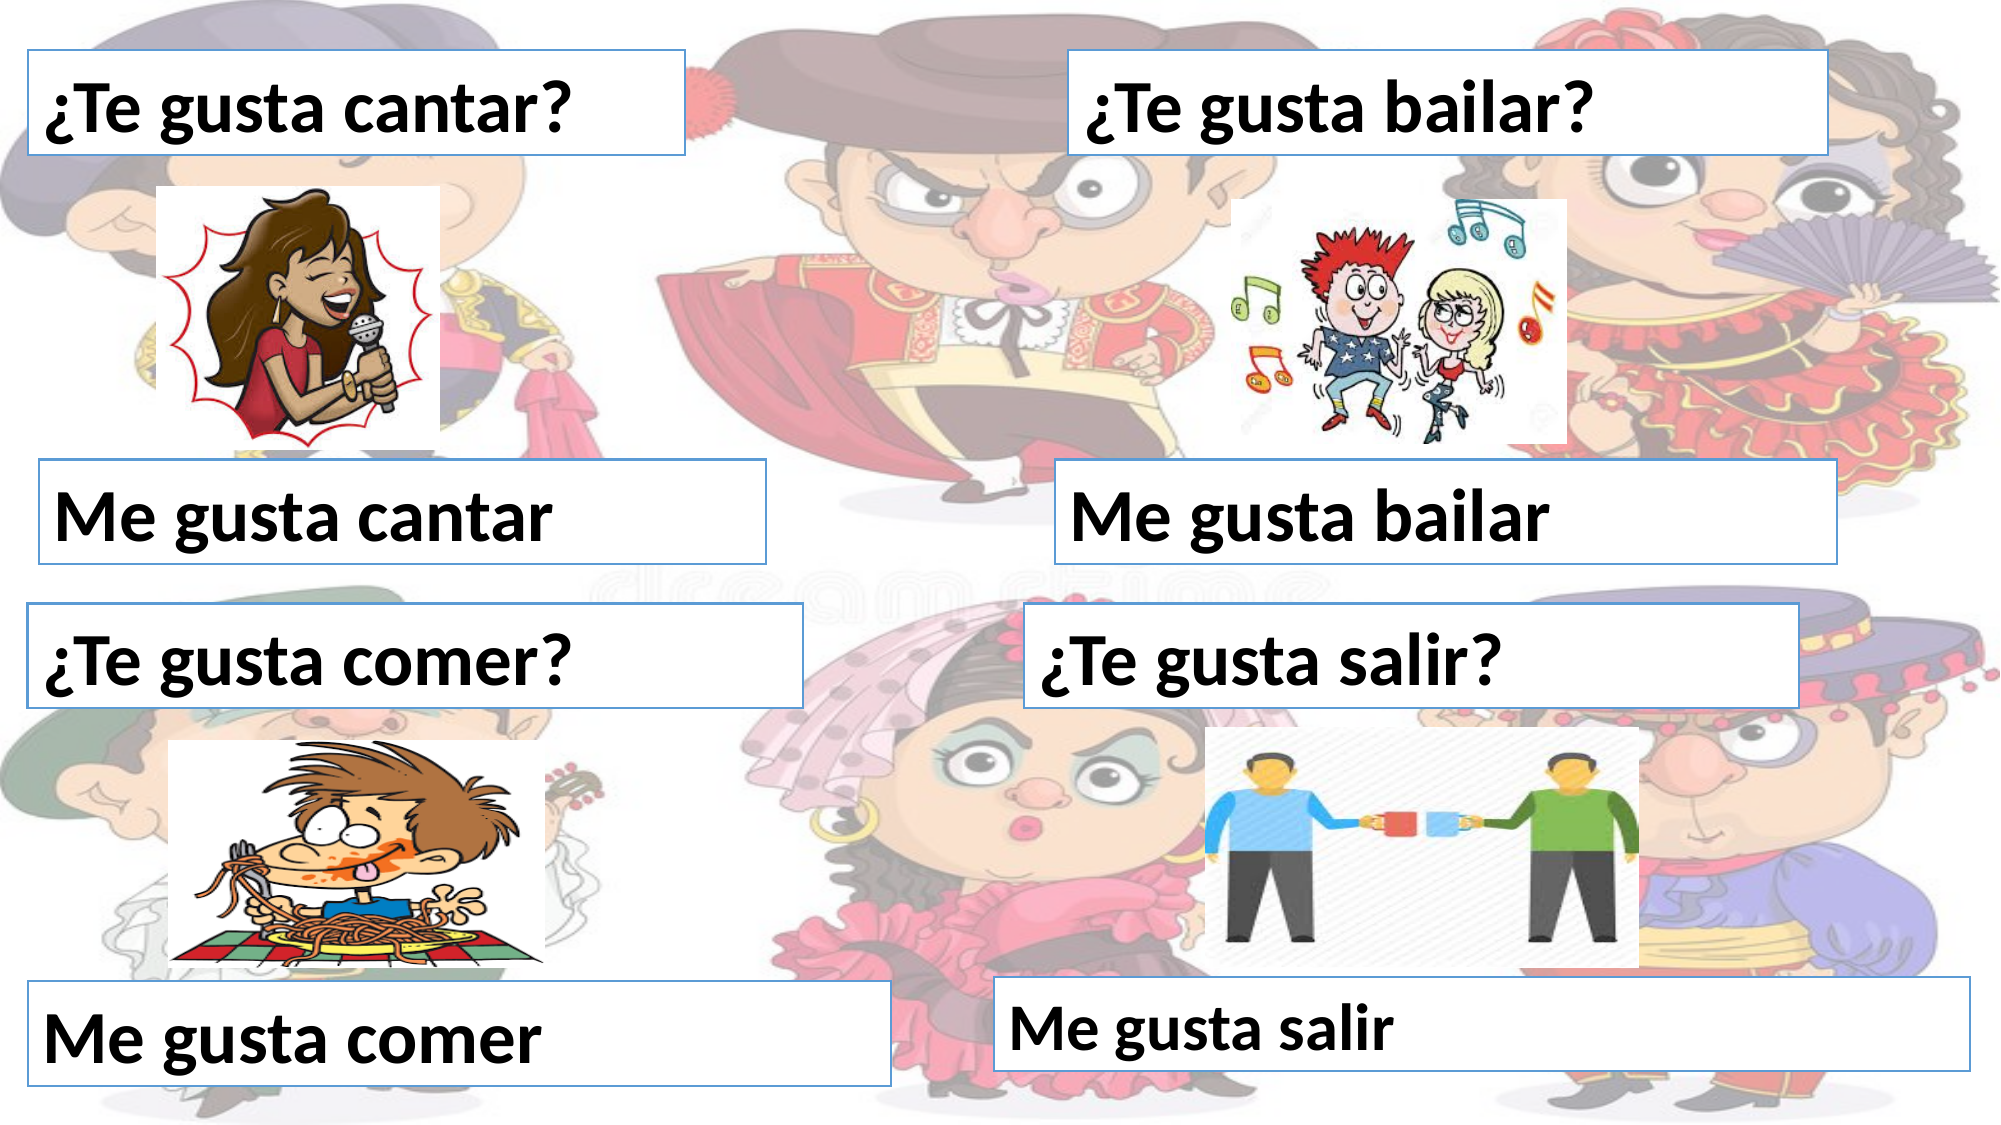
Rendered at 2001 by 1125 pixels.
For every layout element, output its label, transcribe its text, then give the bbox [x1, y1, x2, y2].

text_box ¿Te gusta salir? [1023, 602, 1800, 709]
text_box ¿Te gusta comer? [26, 602, 804, 709]
text_box Me gusta cantar [38, 458, 767, 565]
text_box Me gusta bailar [1054, 458, 1838, 565]
text_box Me gusta salir [993, 976, 1971, 1072]
picture [1205, 727, 1639, 968]
picture [168, 740, 545, 968]
picture [1231, 199, 1567, 444]
picture [155, 186, 440, 450]
text_box Me gusta comer [27, 980, 892, 1087]
text_box ¿Te gusta bailar? [1067, 49, 1829, 156]
text_box ¿Te gusta cantar? [27, 49, 686, 156]
